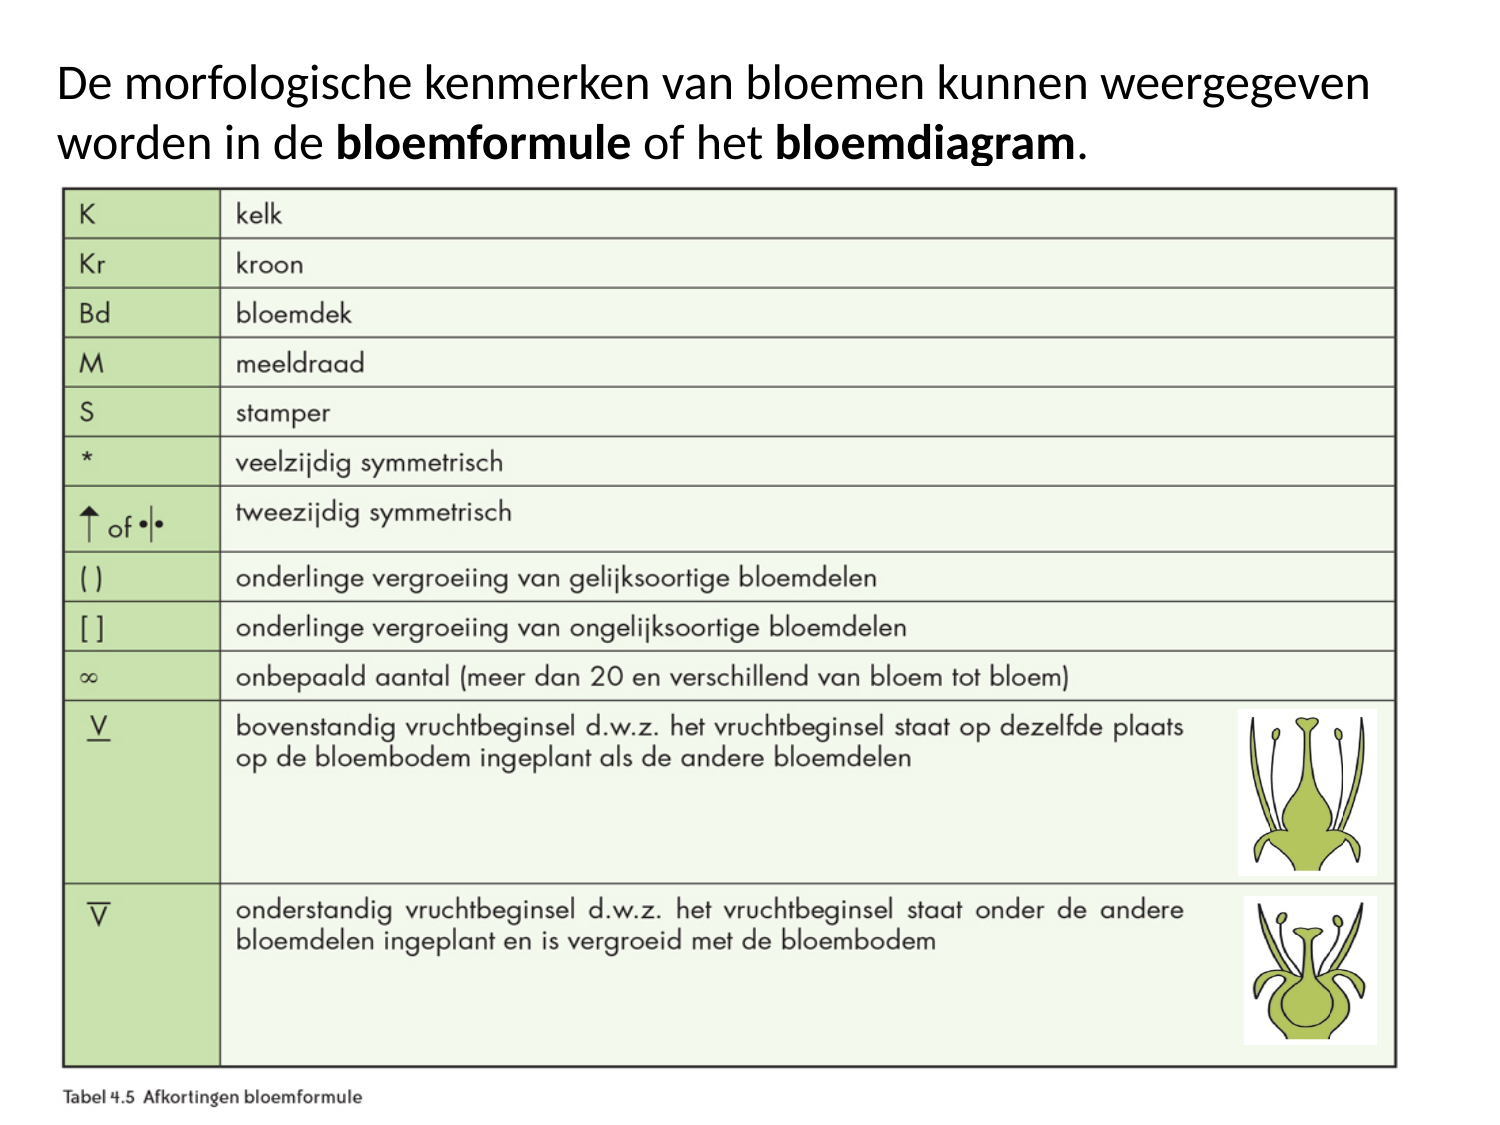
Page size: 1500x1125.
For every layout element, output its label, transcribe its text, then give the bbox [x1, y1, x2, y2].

picture [46, 165, 1437, 1125]
text_box De morfologische kenmerken van bloemen kunnen weergegeven worden in de bloemformule of het bloemdiagram. [42, 42, 1436, 169]
